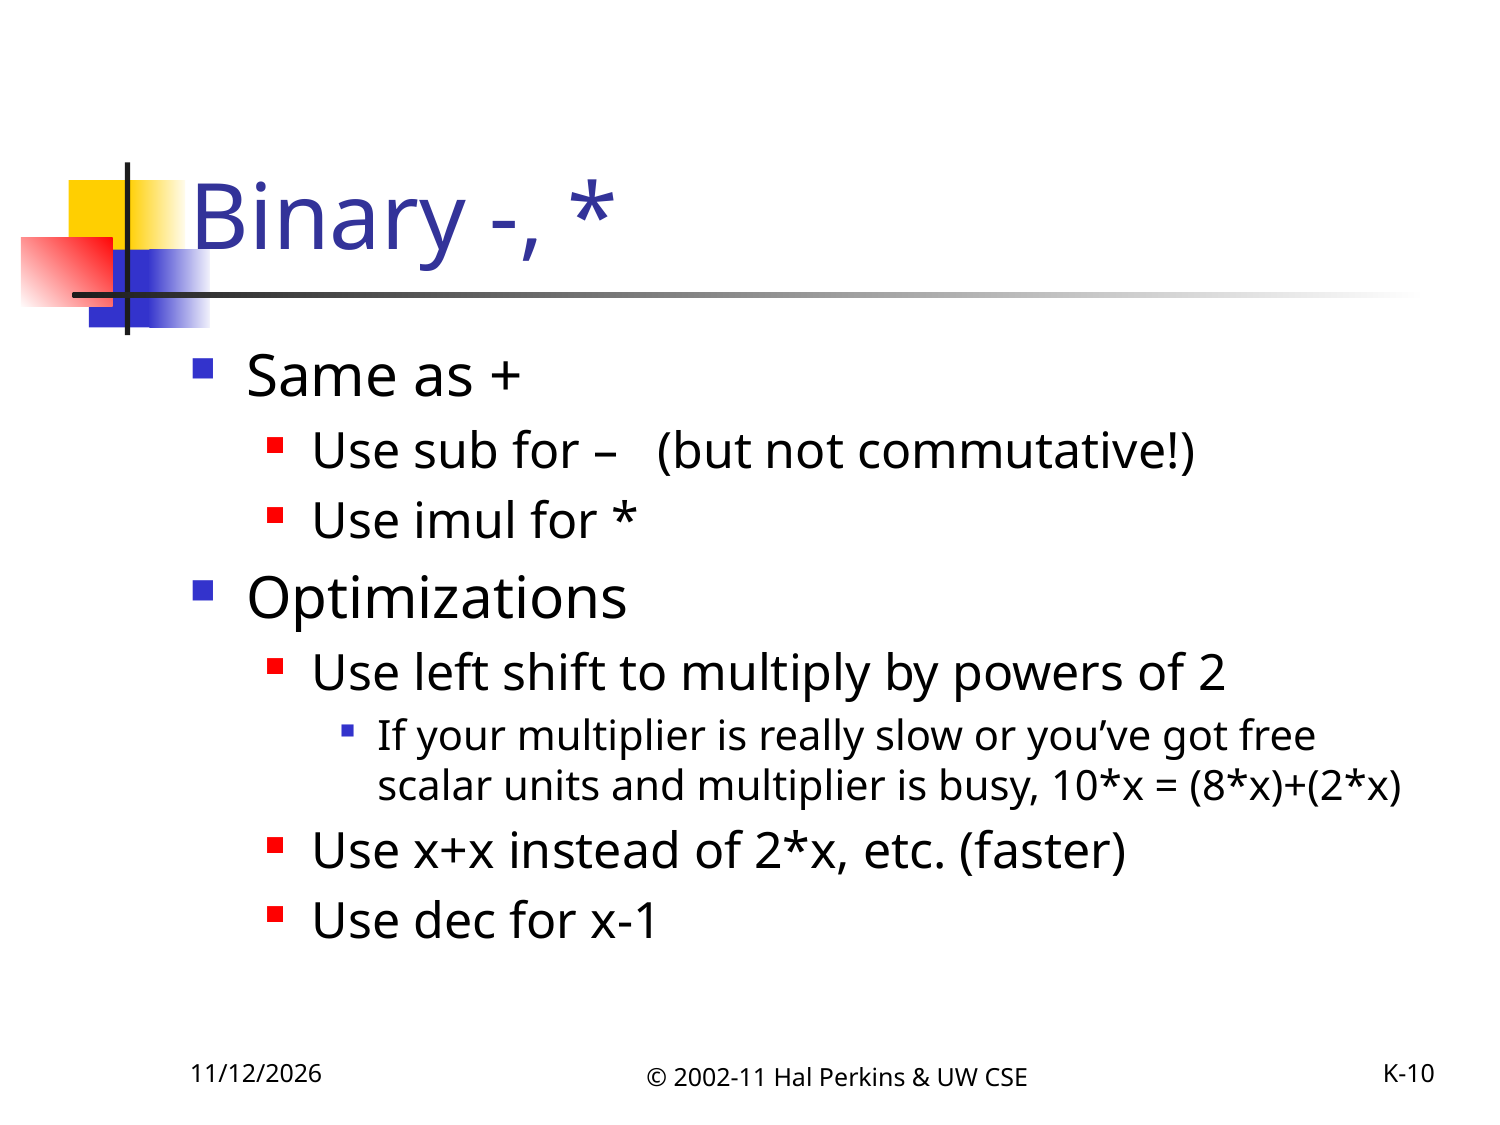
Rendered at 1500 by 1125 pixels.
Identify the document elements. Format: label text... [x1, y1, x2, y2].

slide_number K-10 [1137, 1023, 1451, 1100]
footer © 2002-11 Hal Perkins & UW CSE [599, 1023, 1076, 1100]
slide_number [174, 1023, 488, 1100]
title Binary -, * [174, 35, 1454, 275]
list Same as + Use sub for – (but not commutative!) Use imul for * Optimizations Use left shift to multiply by powers of 2 If your multiplier is really slow or you’ve got free scalar units and multiplier is busy, 10*x = (8*x)+(2*x) Use x+x instead of 2*x, etc. (faster) Use dec for x-1 [174, 331, 1450, 1006]
